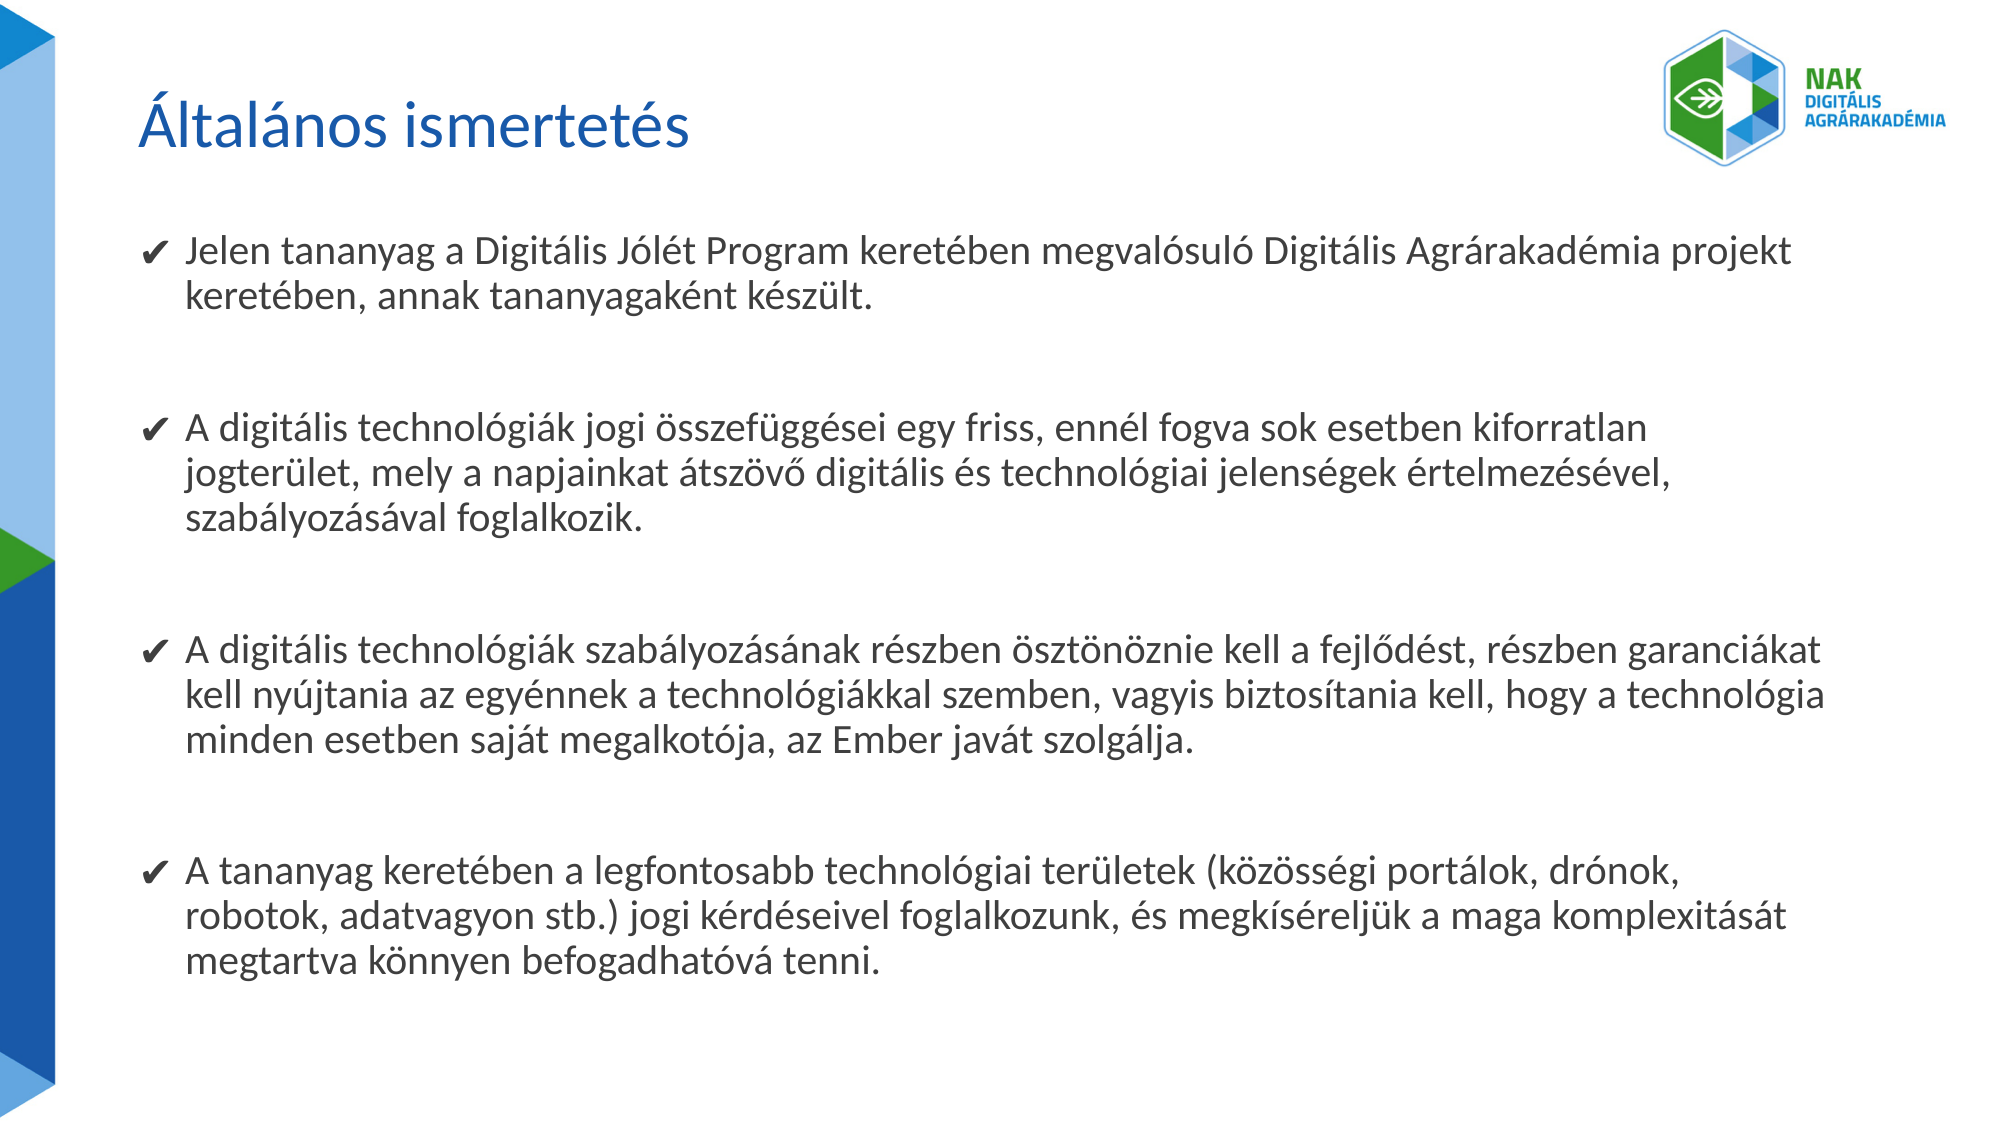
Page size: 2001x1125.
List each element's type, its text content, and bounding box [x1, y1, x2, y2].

picture [0, 0, 2001, 1125]
title Általános ismertetés [123, 48, 1636, 204]
list Jelen tananyag a Digitális Jólét Program keretében megvalósuló Digitális Agrárakadémia projekt keretében, annak tananyagaként készült. A digitális technológiák jogi összefüggései egy friss, ennél fogva sok esetben kiforratlan jogterület, mely a napjainkat átszövő digitális és technológiai jelenségek értelmezésével, szabályozásával foglalkozik. A digitális technológiák szabályozásának részben ösztönöznie kell a fejlődést, részben garanciákat kell nyújtania az egyénnek a technológiákkal szemben, vagyis biztosítania kell, hogy a technológia minden esetben saját megalkotója, az Ember javát szolgálja. A tananyag keretében a legfontosabb technológiai területek (közösségi portálok, drónok, robotok, adatvagyon stb.) jogi kérdéseivel foglalkozunk, és megkíséreljük a maga komplexitását megtartva könnyen befogadhatóvá tenni. [123, 221, 1849, 936]
